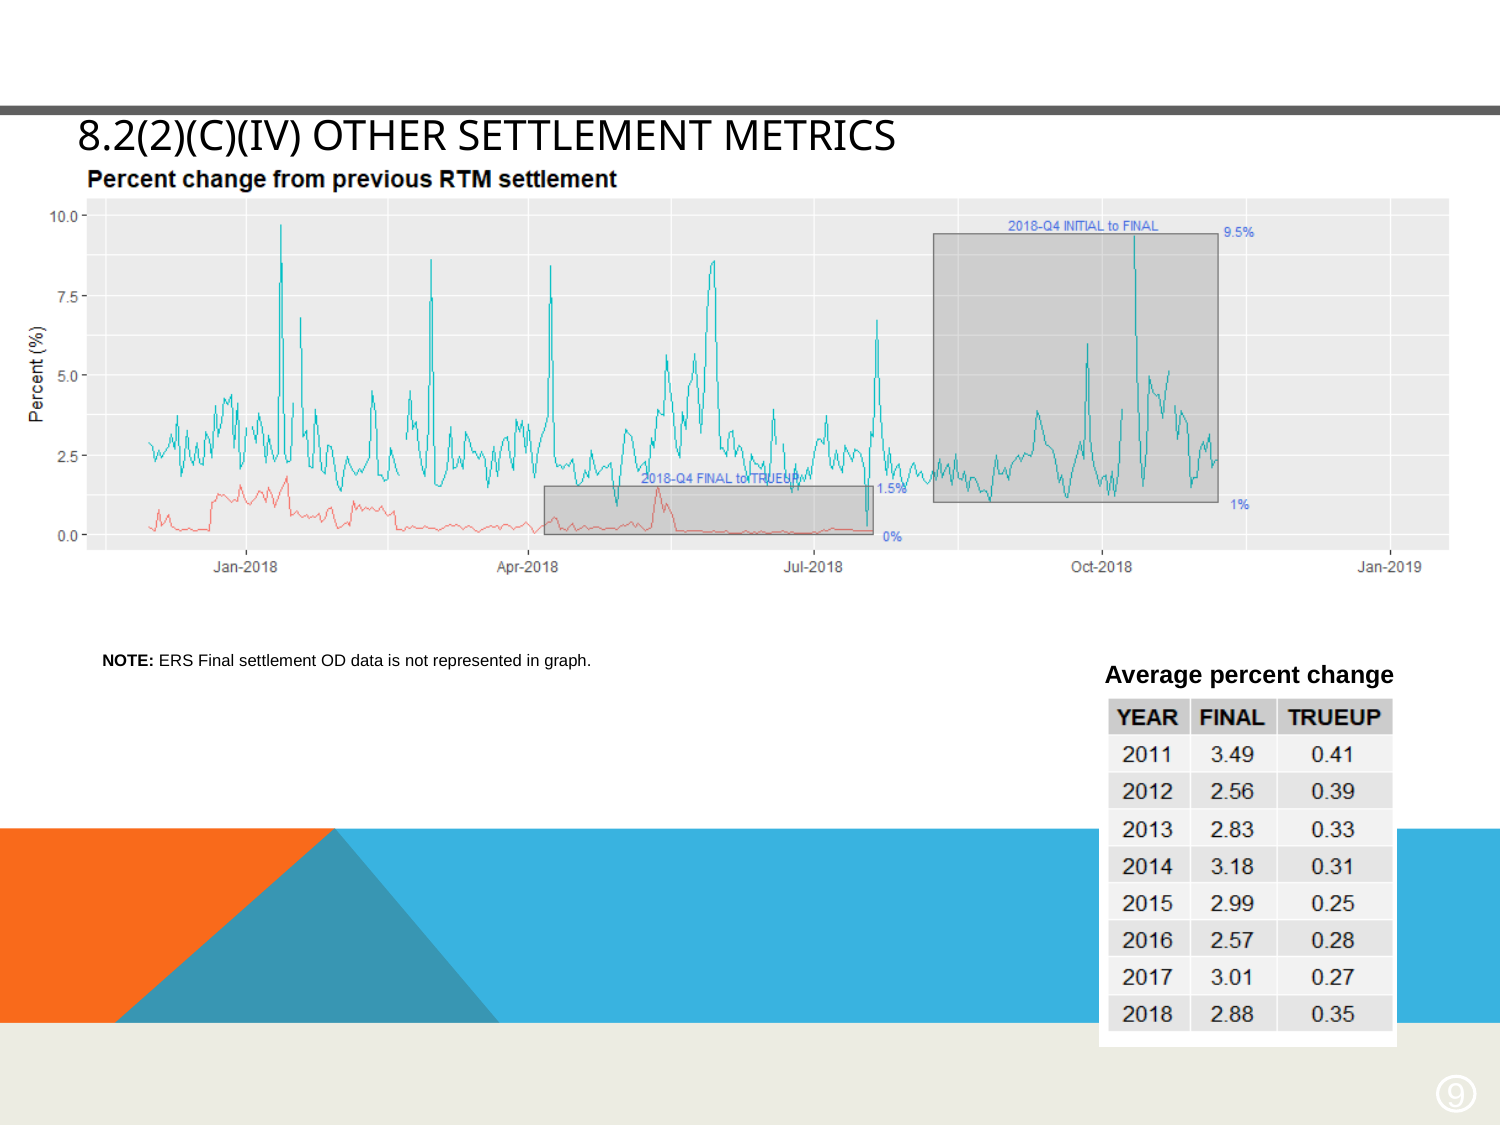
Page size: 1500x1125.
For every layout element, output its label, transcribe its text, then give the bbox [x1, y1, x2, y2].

text_box Average percent change [1004, 651, 1496, 696]
picture [17, 159, 1459, 608]
picture [1099, 687, 1397, 1048]
title 8.2(2)(c)(iv) Other Settlement Metrics [62, 39, 1450, 158]
slide_number 9 [1435, 1074, 1477, 1113]
text_box NOTE: ERS Final settlement OD data is not represented in graph. [87, 642, 625, 677]
